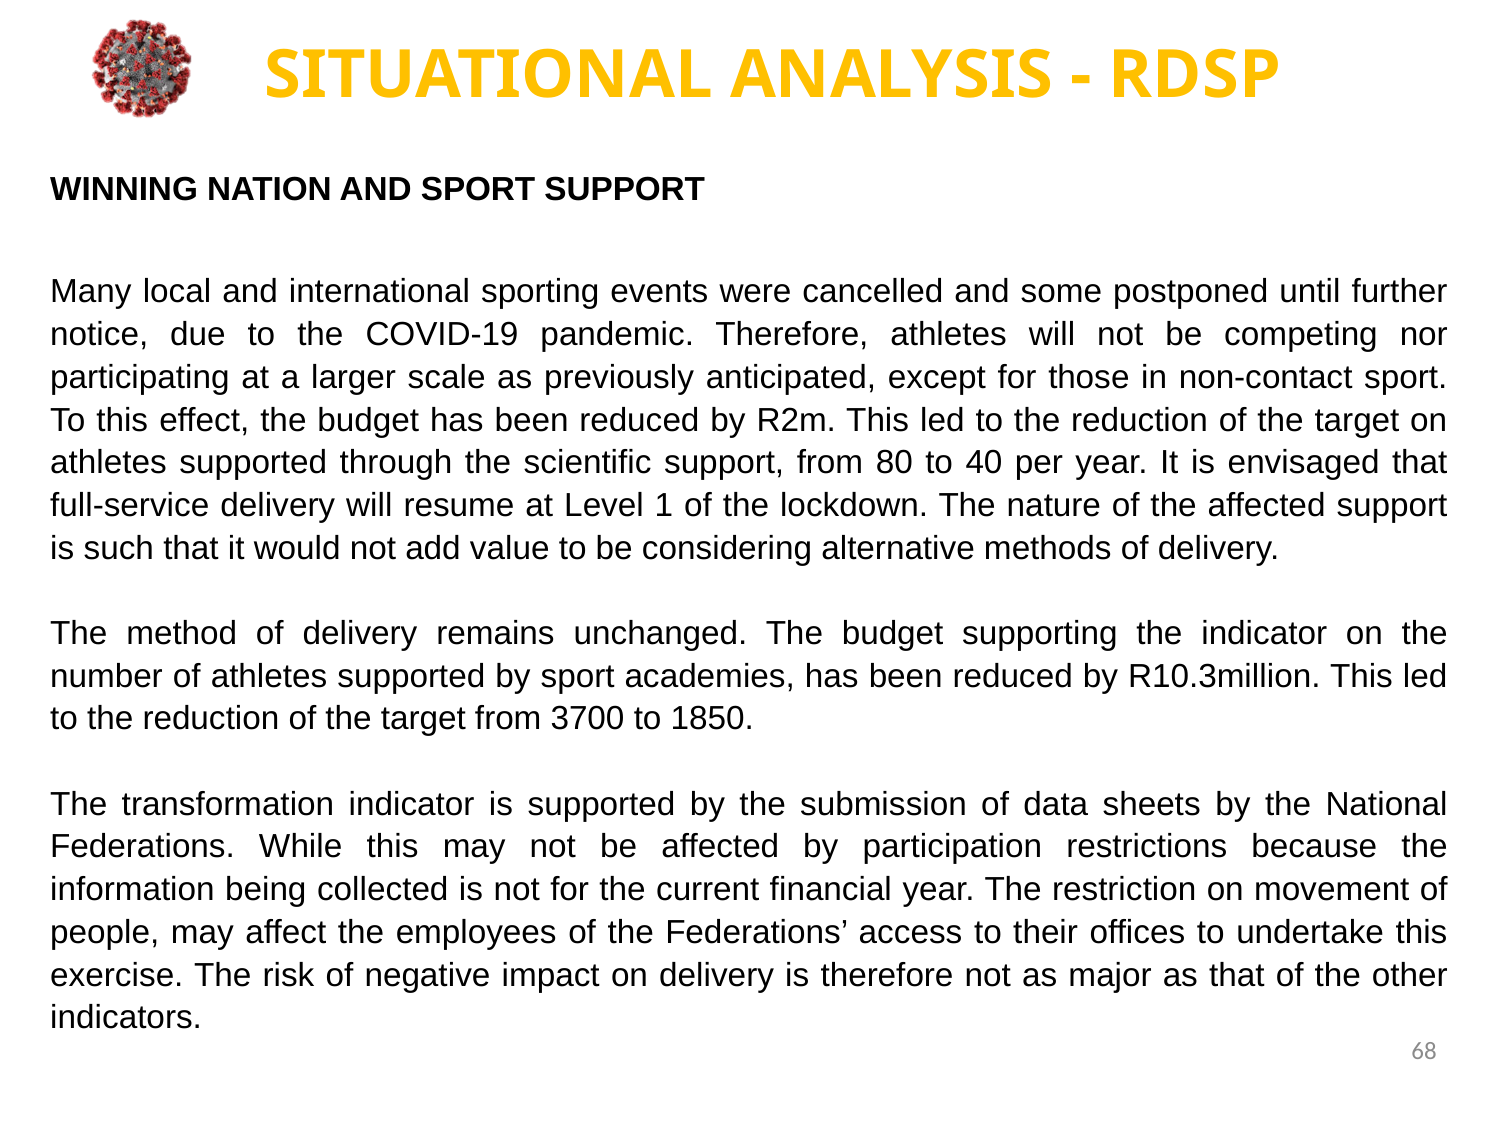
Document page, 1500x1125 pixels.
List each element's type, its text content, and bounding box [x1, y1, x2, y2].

picture [53, 1, 230, 134]
text_box WINNING NATION AND SPORT SUPPORT Many local and international sporting events were cancelled and some postponed until further notice, due to the COVID-19 pandemic. Therefore, athletes will not be competing nor participating at a larger scale as previously anticipated, except for those in non-contact sport. To this effect, the budget has been reduced by R2m. This led to the reduction of the target on athletes supported through the scientific support, from 80 to 40 per year. It is envisaged that full-service delivery will resume at Level 1 of the lockdown. The nature of the affected support is such that it would not add value to be considering alternative methods of delivery. The method of delivery remains unchanged. The budget supporting the indicator on the number of athletes supported by sport academies, has been reduced by R10.3million. This led to the reduction of the target from 3700 to 1850. The transformation indicator is supported by the submission of data sheets by the National Federations. While this may not be affected by participation restrictions because the information being collected is not for the current financial year. The restriction on movement of people, may affect the employees of the Federations’ access to their offices to undertake this exercise. The risk of negative impact on delivery is therefore not as major as that of the other indicators. [35, 157, 1465, 1086]
slide_number 68 [1198, 1027, 1452, 1072]
text_box SITUATIONAL ANALYSIS - RDSP [230, 23, 1297, 118]
